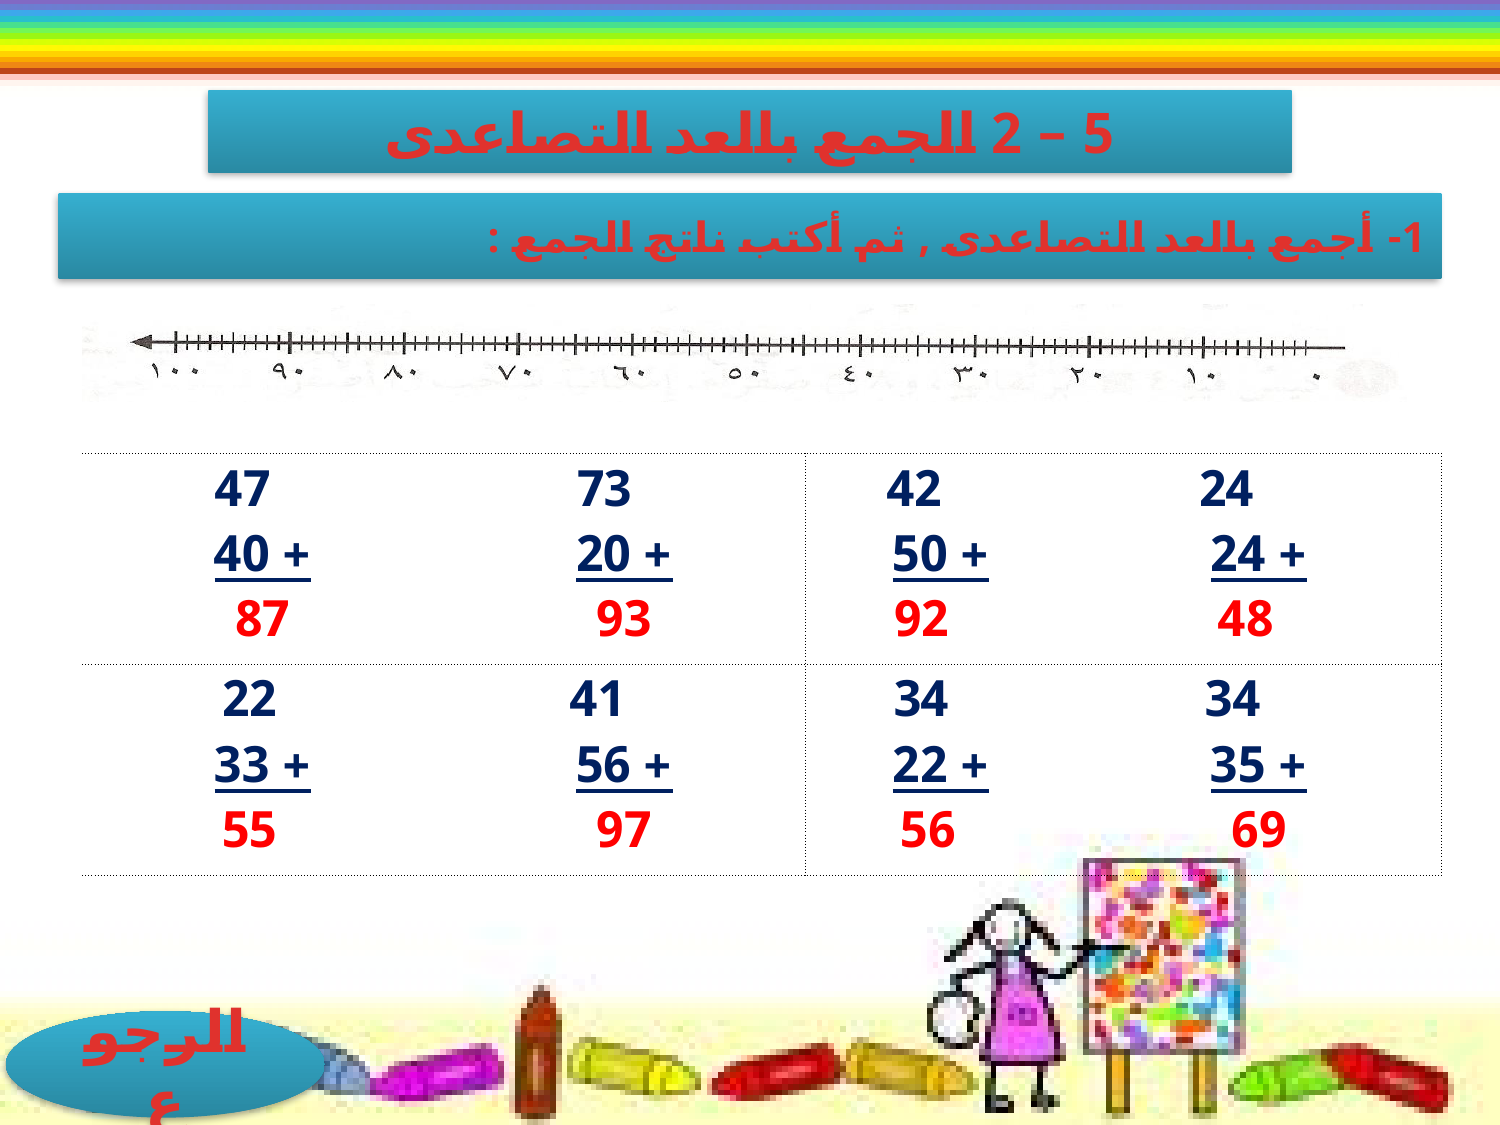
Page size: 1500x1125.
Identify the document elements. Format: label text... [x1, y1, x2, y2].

text_box 1- أجمع بالعد التصاعدى , ثم أكتب ناتج الجمع : [58, 193, 1442, 279]
table_cell 34 + 35 69 [1077, 665, 1441, 875]
table_cell 34 + 22 56 [805, 665, 1077, 875]
table_header 73 + 20 93 [444, 454, 805, 665]
table_cell 41 + 56 97 [444, 665, 805, 875]
table_header 24 + 24 48 [1077, 454, 1441, 665]
picture [0, 0, 1500, 1125]
table_cell 22 + 33 55 [82, 665, 444, 875]
table_header 47 + 40 87 [82, 454, 444, 665]
subtitle 5 – 2 الجمع بالعد التصاعدى [208, 90, 1292, 173]
table_header 42 + 50 92 [805, 454, 1077, 665]
text_box الرجوع [5, 1011, 325, 1118]
